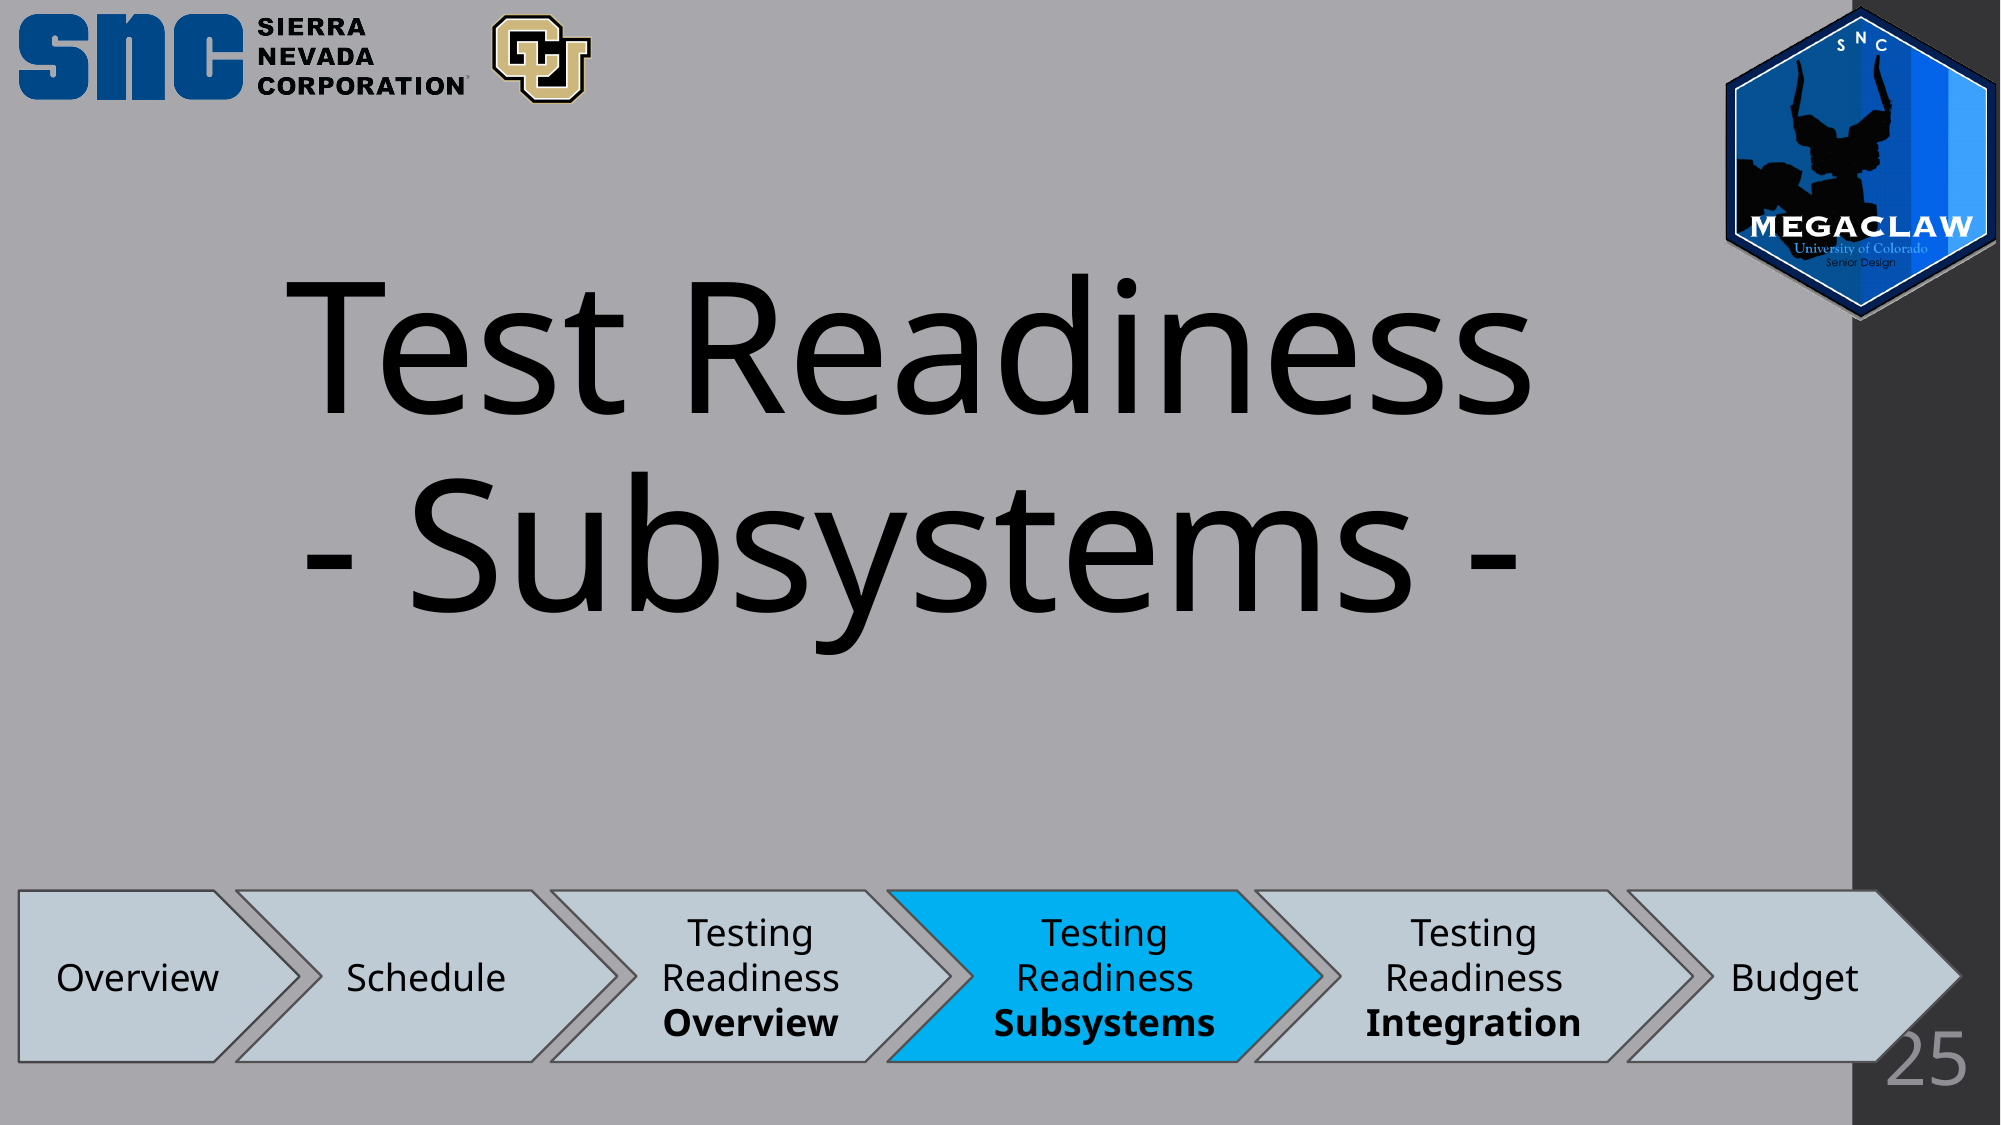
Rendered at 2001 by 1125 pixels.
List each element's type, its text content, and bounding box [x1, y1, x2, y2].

text_box Budget [1626, 889, 1963, 1064]
text_box Overview [17, 889, 301, 1064]
text_box Schedule [234, 889, 619, 1064]
slide_number 25 [1852, 1012, 2000, 1110]
text_box Testing Readiness Subsystems [886, 889, 1324, 1064]
text_box Testing Readiness Overview [549, 889, 952, 1064]
text_box Testing Readiness Integration [1254, 889, 1694, 1064]
title Test Readiness - Subsystems - [0, 375, 1824, 659]
picture [19, 13, 470, 101]
picture [1722, 0, 2000, 324]
picture [491, 14, 592, 104]
